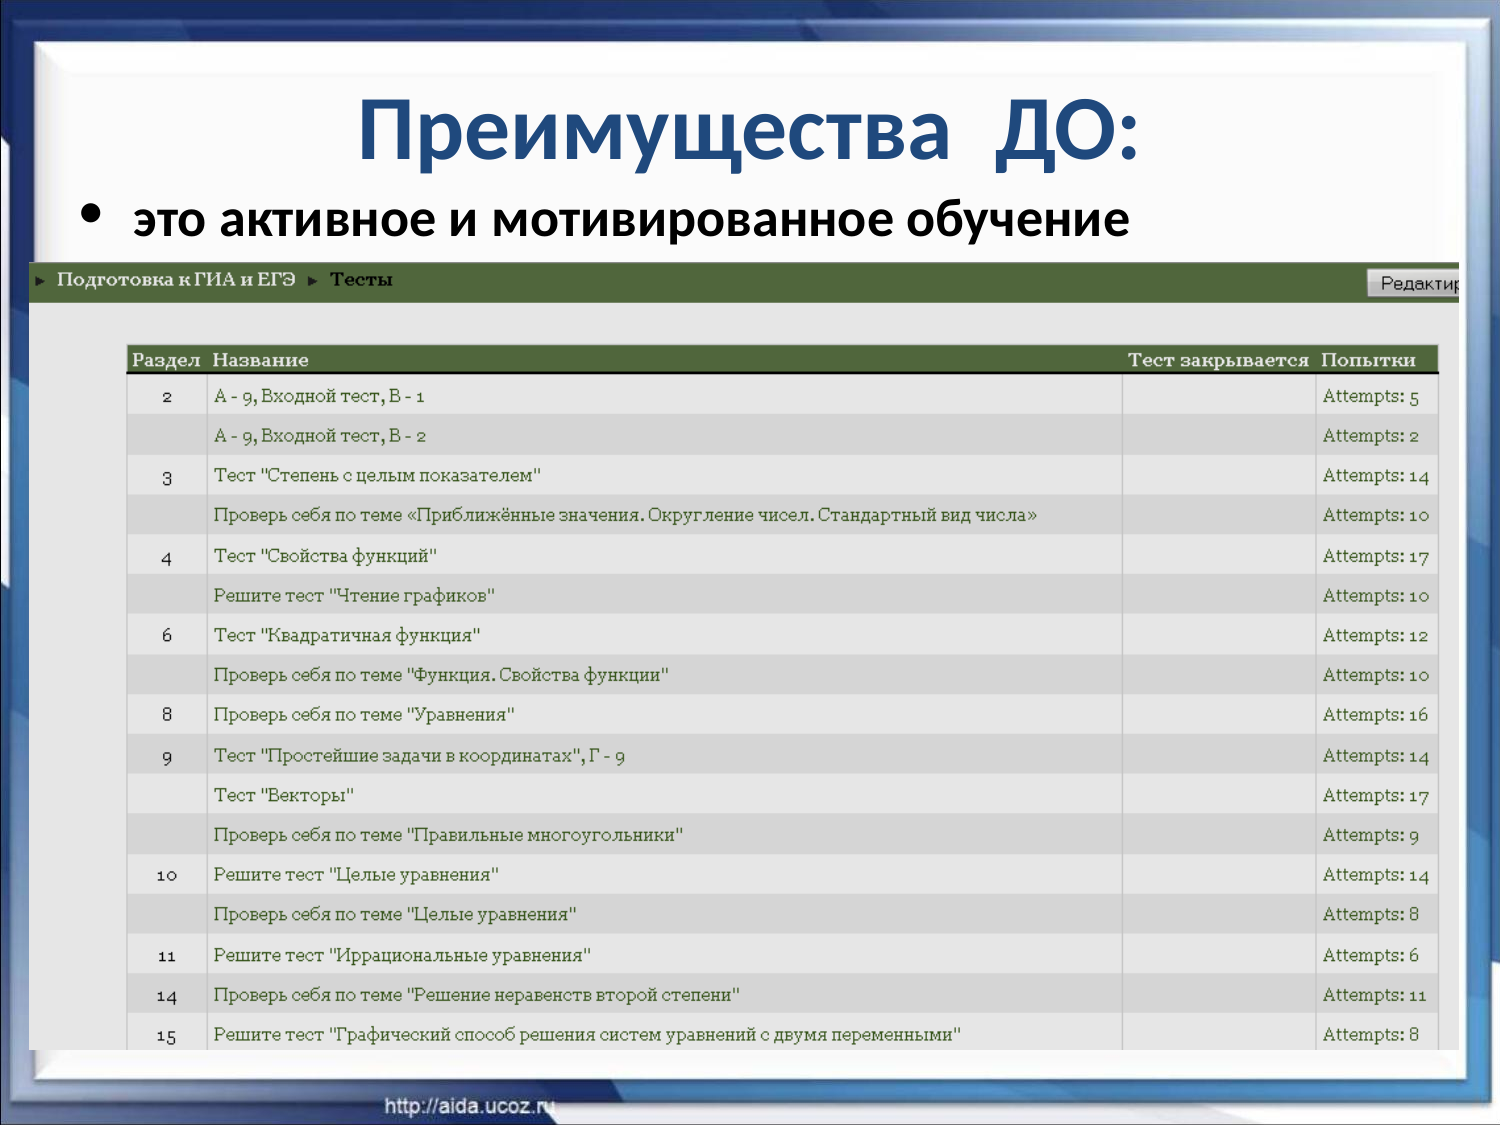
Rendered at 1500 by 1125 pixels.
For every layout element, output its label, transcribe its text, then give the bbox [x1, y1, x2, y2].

picture [0, 0, 1500, 1125]
list это активное и мотивированное обучение [62, 174, 1438, 260]
title Преимущества ДО: [74, 44, 1426, 174]
